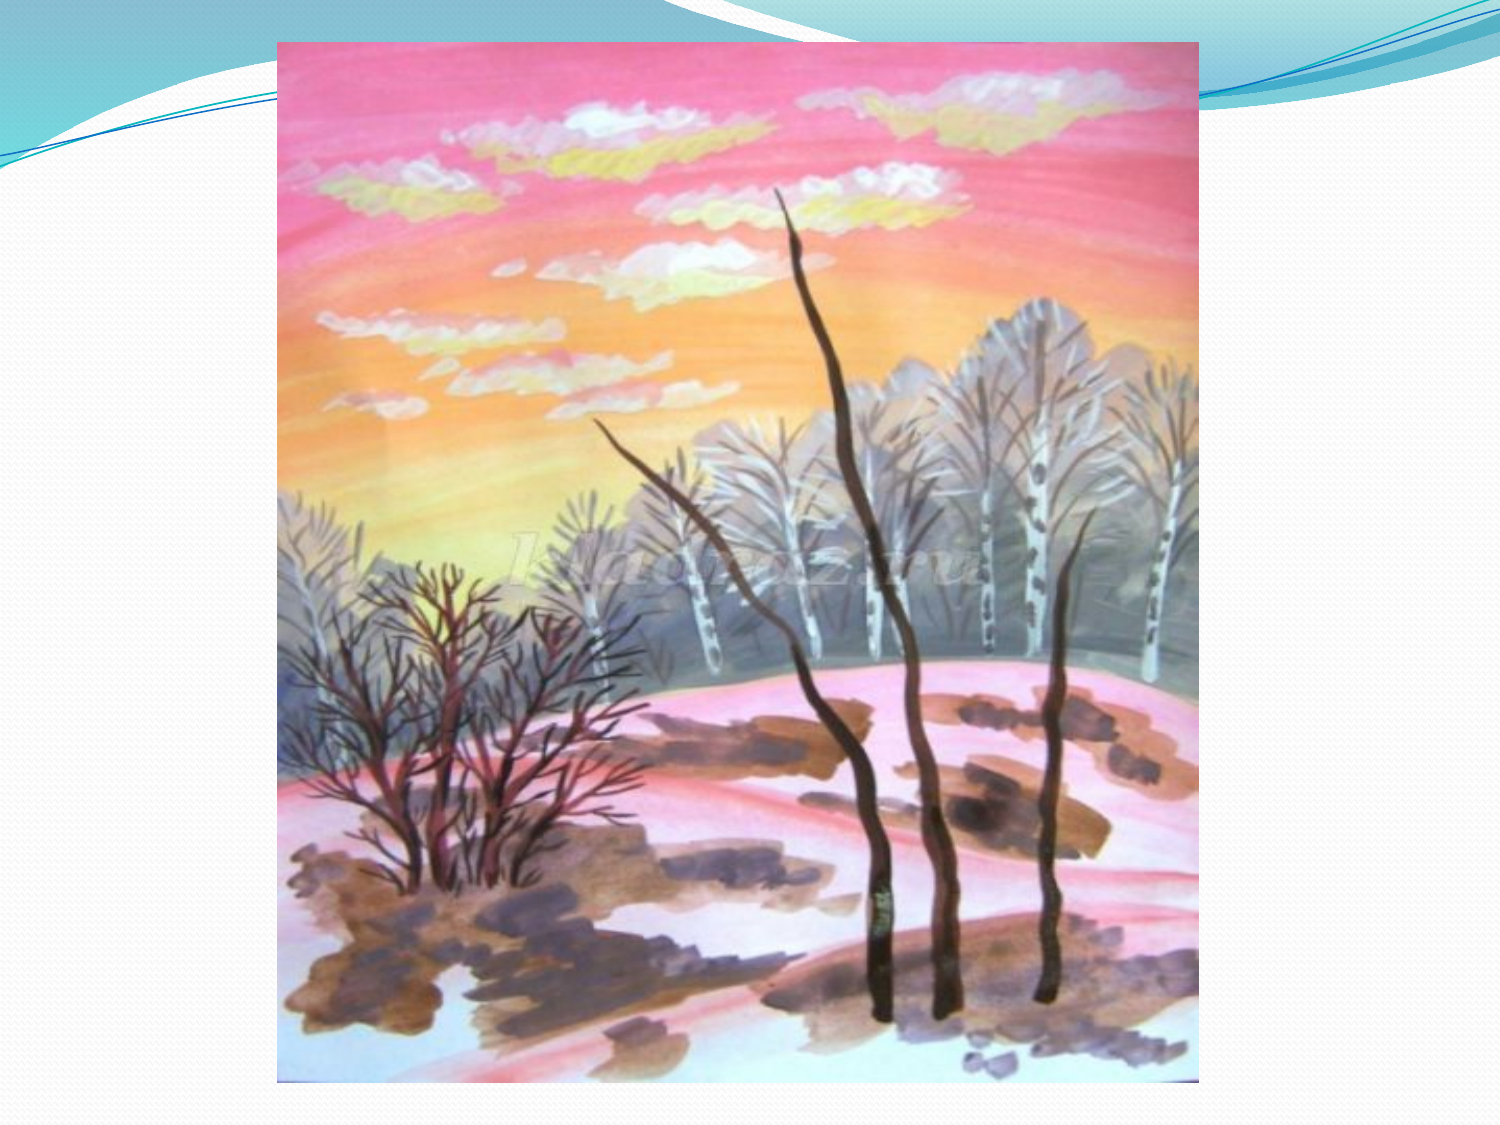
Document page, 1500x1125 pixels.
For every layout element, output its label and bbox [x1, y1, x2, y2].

list [277, 42, 1200, 1083]
